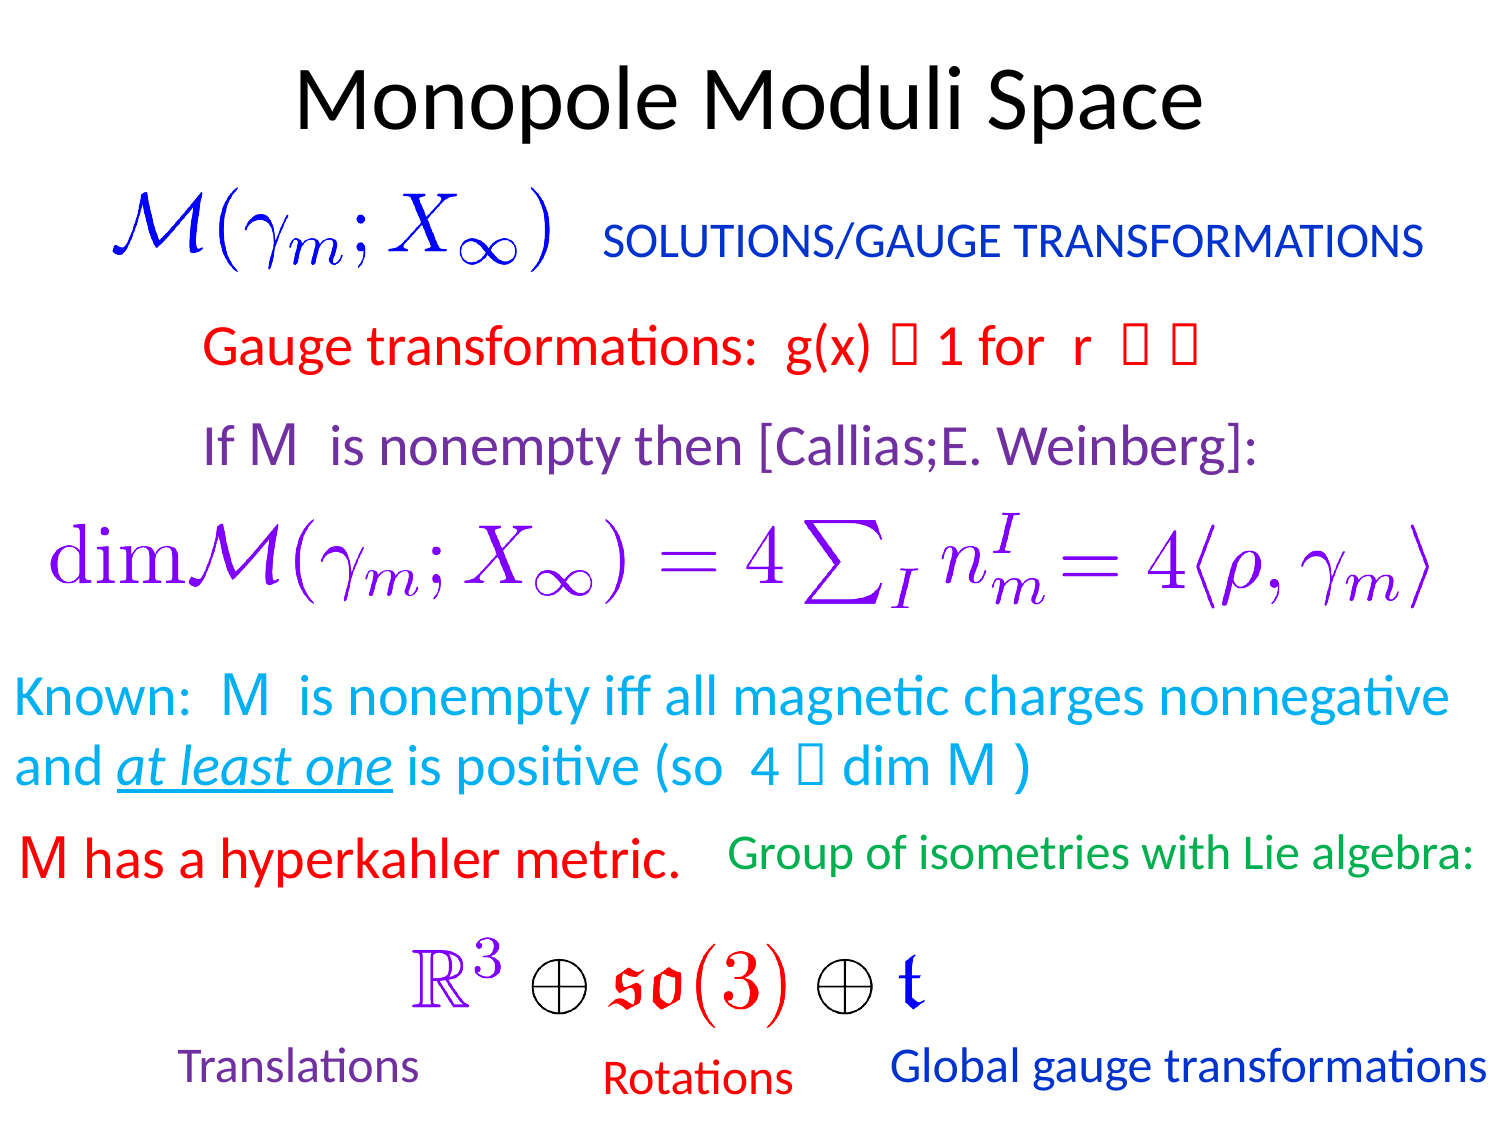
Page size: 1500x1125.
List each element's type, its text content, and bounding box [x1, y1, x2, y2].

text_box Group of isometries with Lie algebra: [712, 812, 1500, 888]
text_box SOLUTIONS/GAUGE TRANSFORMATIONS [587, 199, 1500, 275]
picture [49, 512, 1045, 608]
picture [412, 937, 925, 1028]
title Monopole Moduli Space [75, 0, 1425, 187]
text_box M has a hyperkahler metric. [3, 812, 728, 898]
picture [112, 187, 550, 272]
text_box Gauge transformations: g(x)  1 for r   [187, 299, 1350, 385]
text_box Global gauge transformations [874, 1024, 1500, 1100]
text_box Known: M is nonempty iff all magnetic charges nonnegative and at least one is positive (so 4  dim M ) [0, 649, 1500, 805]
text_box Translations [162, 1024, 450, 1100]
text_box If M is nonempty then [Callias;E. Weinberg]: [187, 399, 1300, 485]
text_box Rotations [587, 1037, 863, 1113]
picture [1062, 524, 1429, 609]
